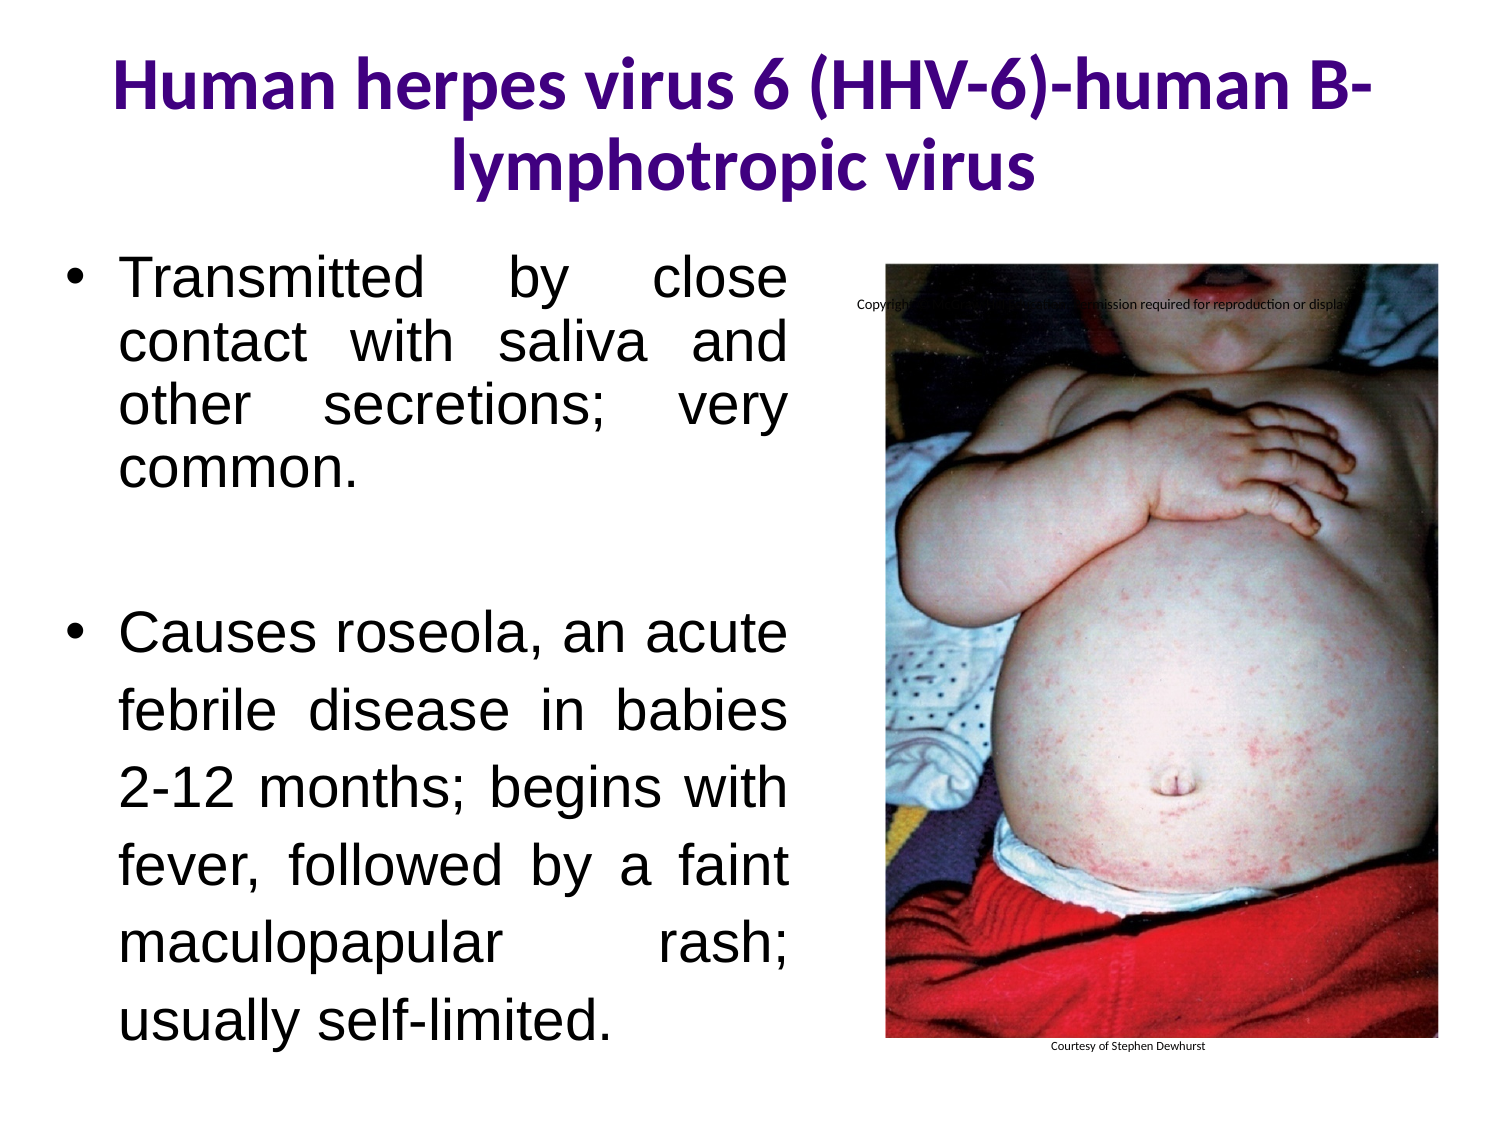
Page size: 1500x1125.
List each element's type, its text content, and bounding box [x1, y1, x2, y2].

picture [885, 262, 1439, 1038]
text_box Human herpes virus 6 (HHV-6)-human B-lymphotropic virus [50, 37, 1438, 238]
text_box Courtesy of Stephen Dewhurst [1036, 1046, 1221, 1061]
list Transmitted by close contact with saliva and other secretions; very common. Causes roseola, an acute febrile disease in babies 2-12 months; begins with fever, followed by a faint maculopapular rash; usually self-limited. [50, 239, 806, 1088]
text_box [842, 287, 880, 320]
